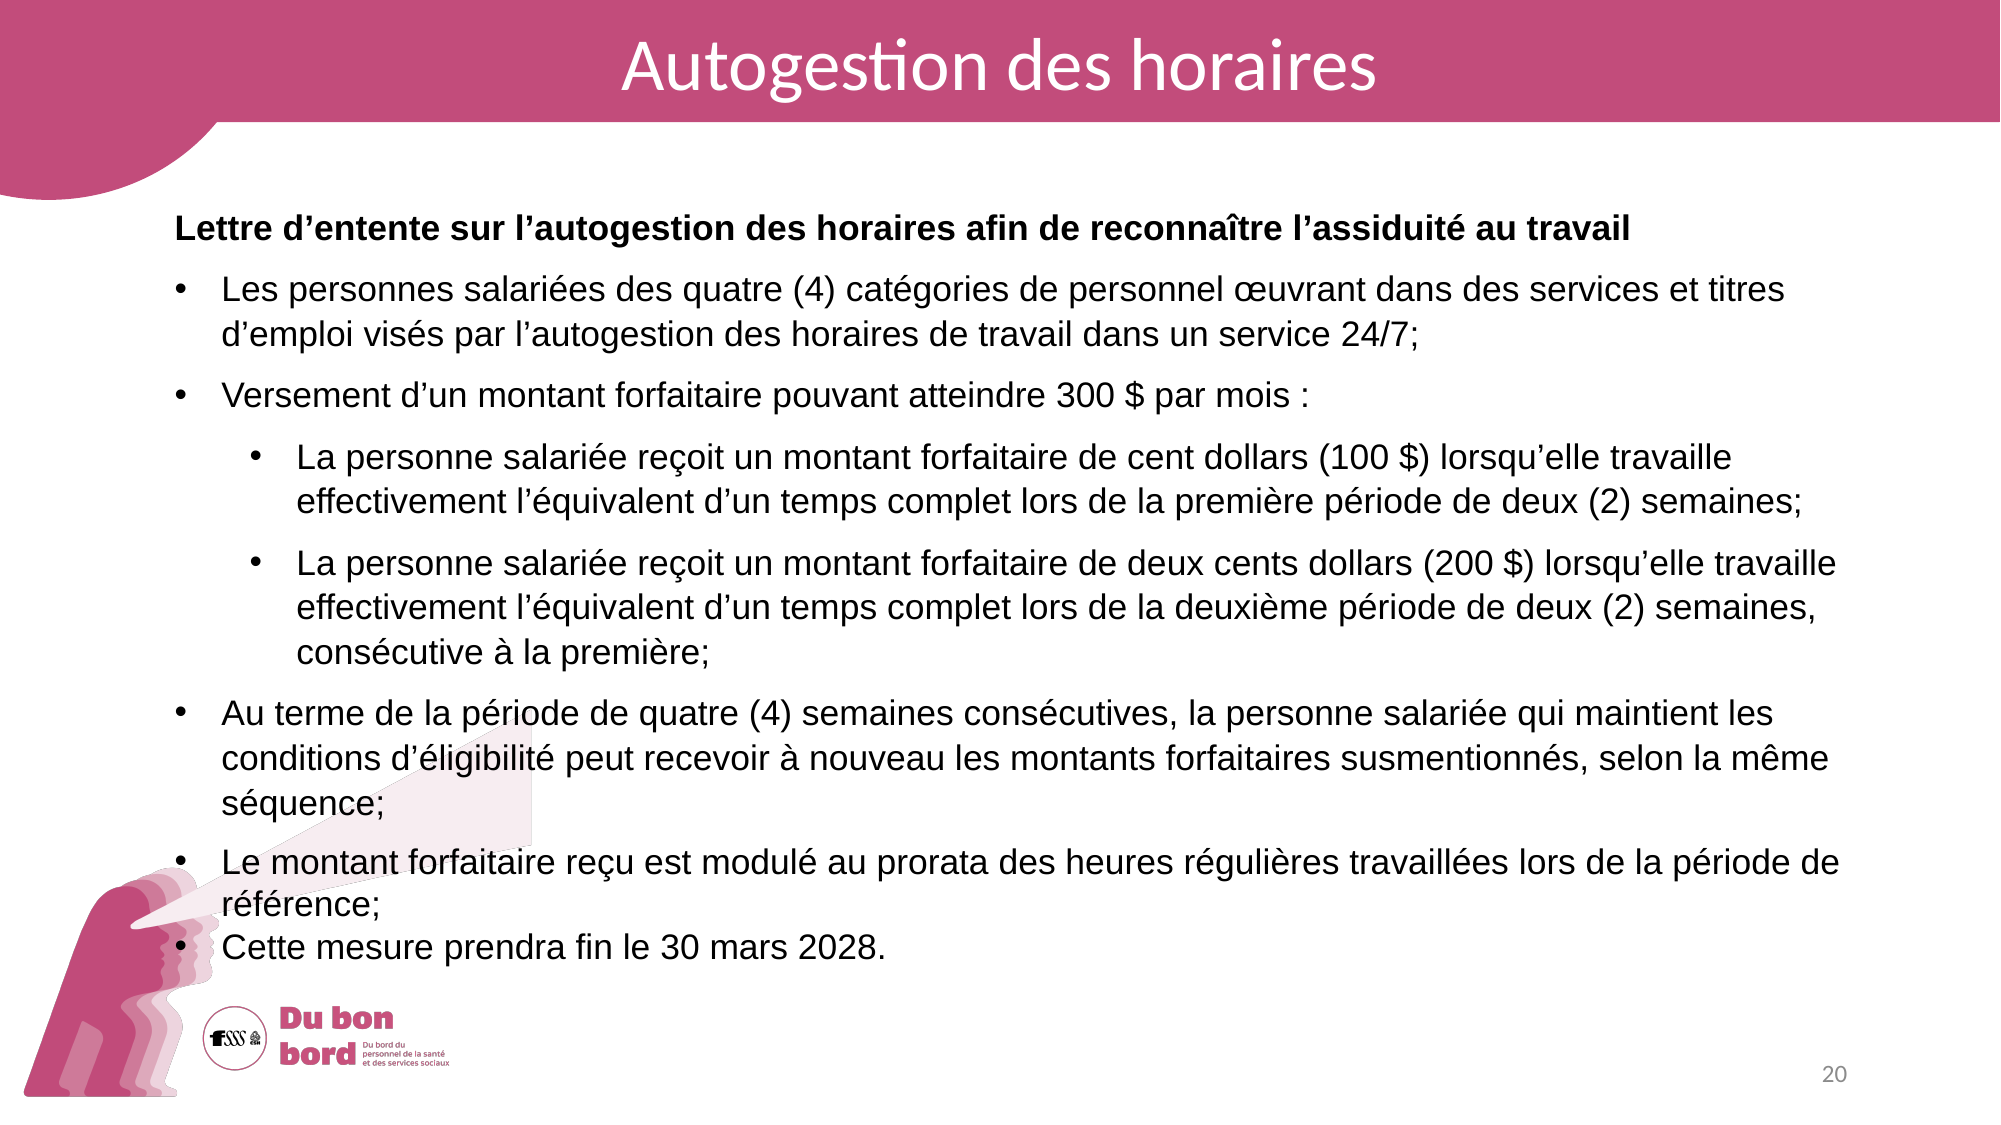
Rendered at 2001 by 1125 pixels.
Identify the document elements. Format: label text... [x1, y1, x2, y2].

text_box Autogestion des horaires [217, 0, 2000, 123]
text_box Lettre d’entente sur l’autogestion des horaires afin de reconnaître l’assiduité au travail Les personnes salariées des quatre (4) catégories de personnel œuvrant dans des services et titres d’emploi visés par l’autogestion des horaires de travail dans un service 24/7; Versement d’un montant forfaitaire pouvant atteindre 300 $ par mois : La personne salariée reçoit un montant forfaitaire de cent dollars (100 $) lorsqu’elle travaille effectivement l’équivalent d’un temps complet lors de la première période de deux (2) semaines; La personne salariée reçoit un montant forfaitaire de deux cents dollars (200 $) lorsqu’elle travaille effectivement l’équivalent d’un temps complet lors de la deuxième période de deux (2) semaines, consécutive à la première; Au terme de la période de quatre (4) semaines consécutives, la personne salariée qui maintient les conditions d’éligibilité peut recevoir à nouveau les montants forfaitaires susmentionnés, selon la même séquence; Le montant forfaitaire reçu est modulé au prorata des heures régulières travaillées lors de la période de référence; Cette mesure prendra fin le 30 mars 2028. [159, 195, 1918, 974]
picture [0, 700, 637, 1106]
slide_number 20 [1412, 1042, 1863, 1103]
text_box [0, 0, 262, 200]
